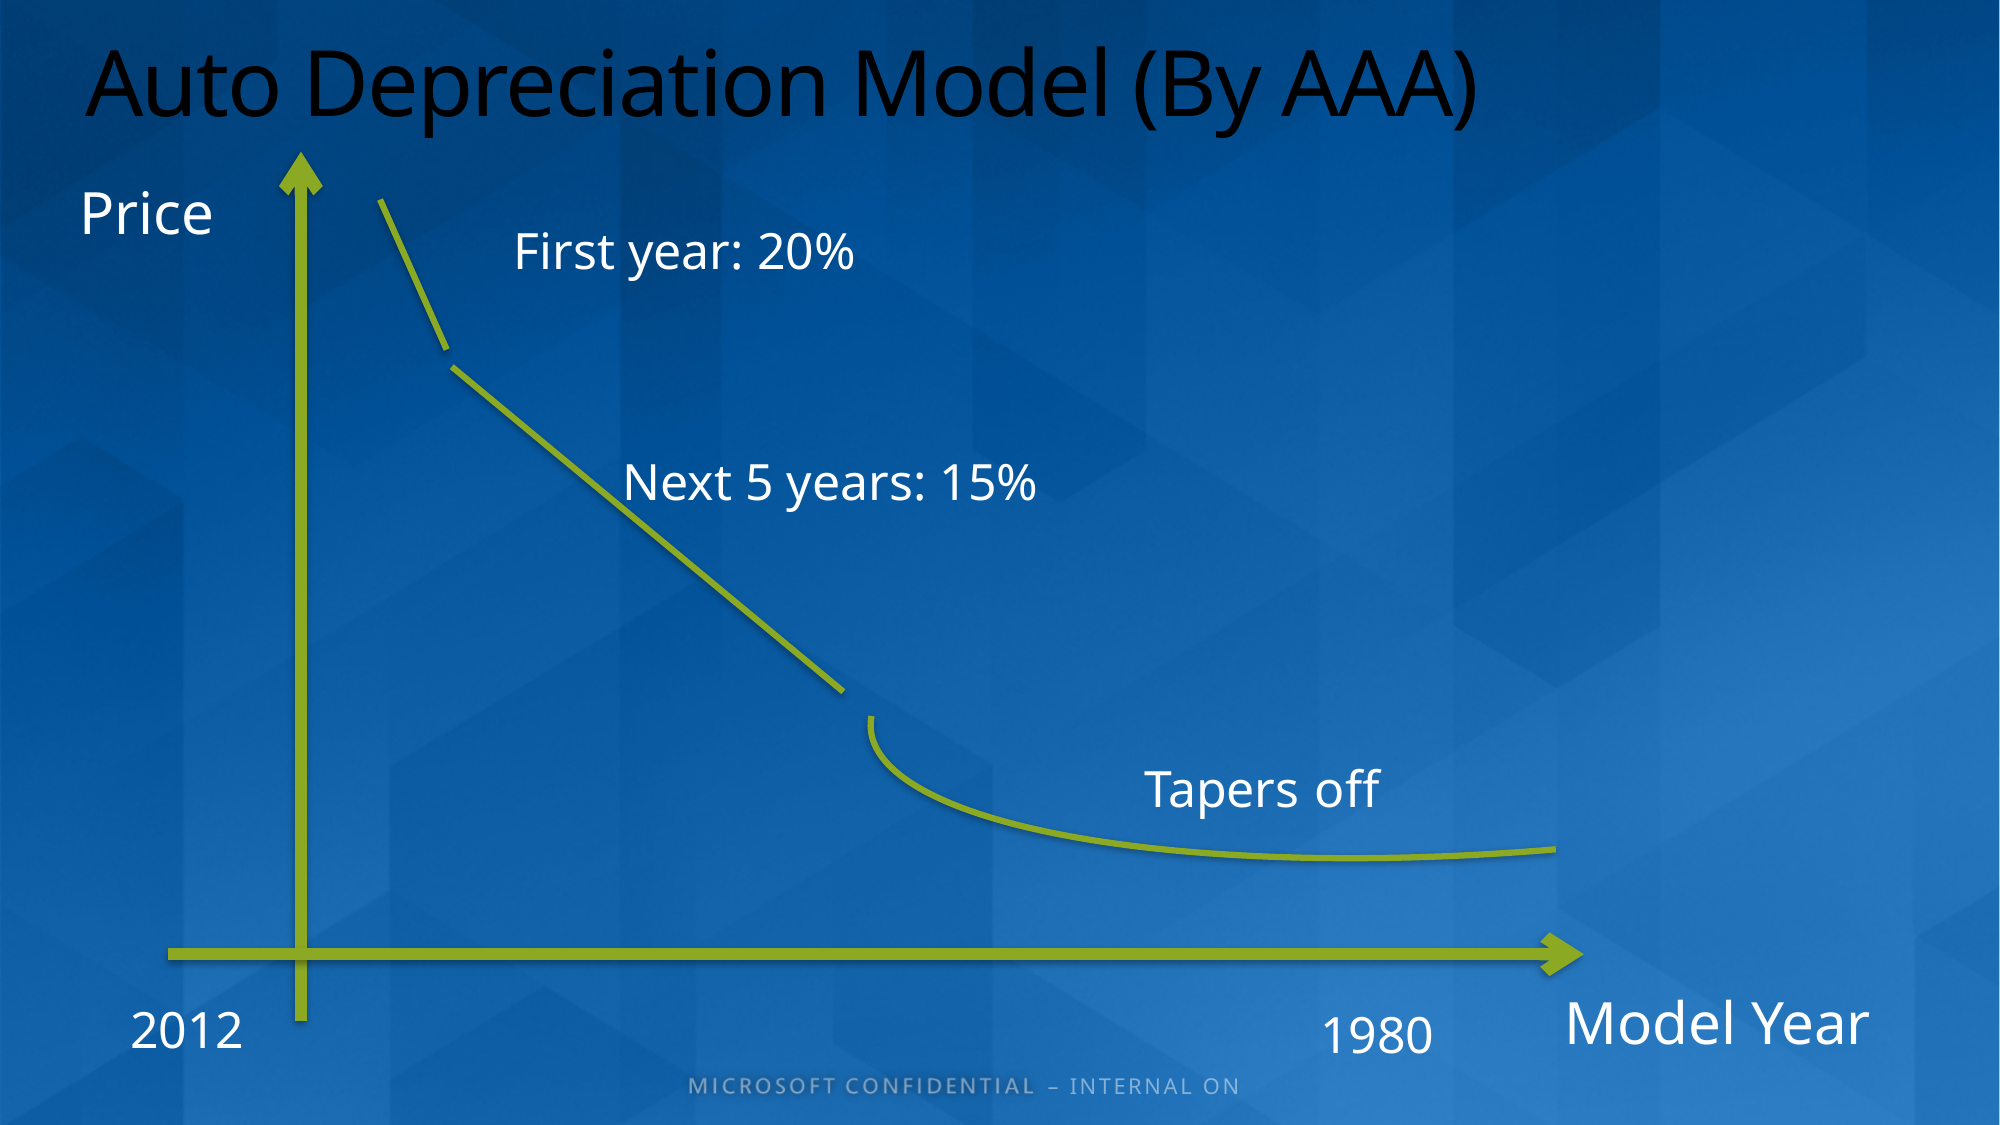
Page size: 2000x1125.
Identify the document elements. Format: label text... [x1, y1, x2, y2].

picture [0, 0, 2000, 1125]
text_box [68, 151, 2000, 1072]
title Auto Depreciation Model (By AAA) [85, 37, 1914, 138]
